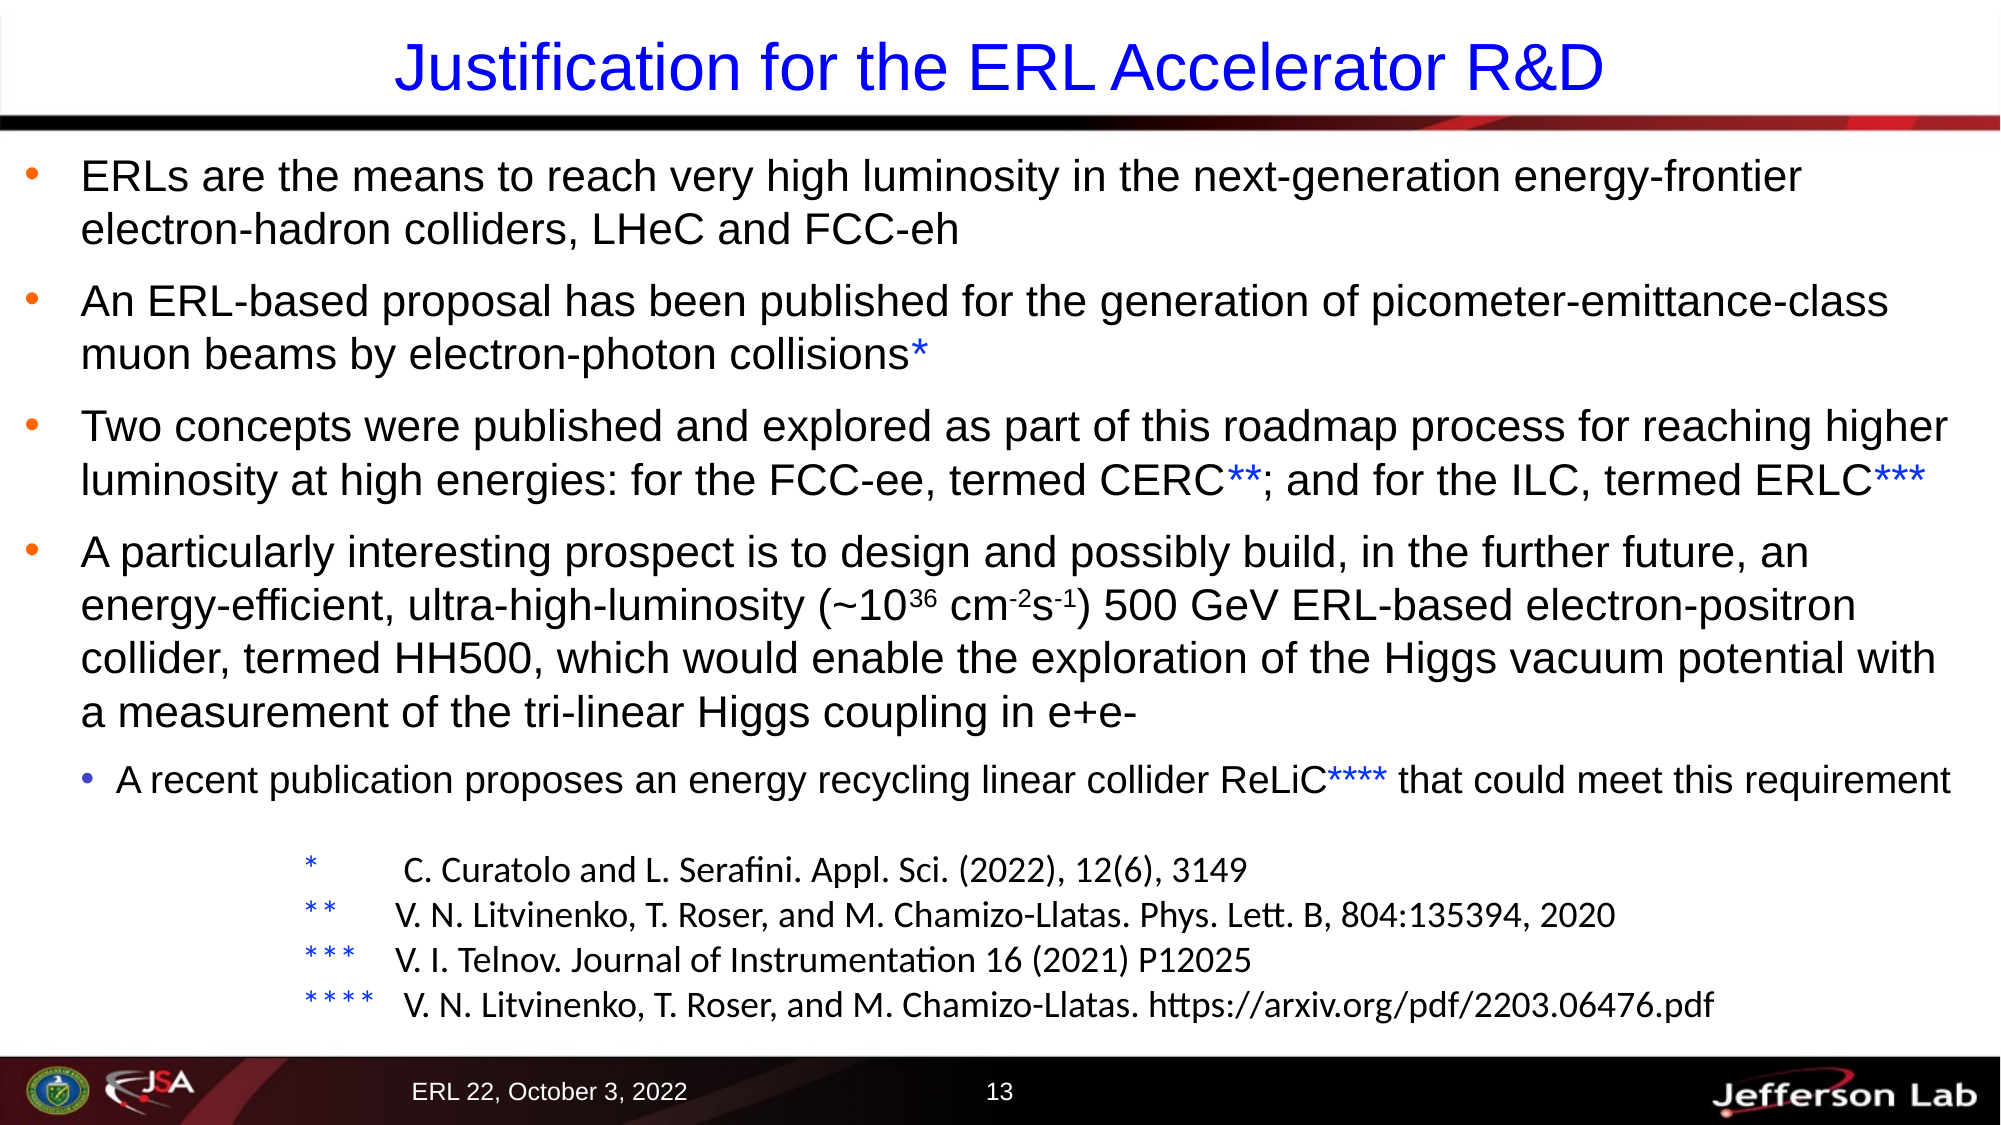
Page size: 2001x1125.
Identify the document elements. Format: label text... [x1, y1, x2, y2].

picture [0, 0, 2001, 1125]
title Justification for the ERL Accelerator R&D [45, 17, 1957, 111]
list ERLs are the means to reach very high luminosity in the next-generation energy-frontier electron-hadron colliders, LHeC and FCC-eh An ERL-based proposal has been published for the generation of picometer-emittance-class muon beams by electron-photon collisions* Two concepts were published and explored as part of this roadmap process for reaching higher luminosity at high energies: for the FCC-ee, termed CERC**; and for the ILC, termed ERLC*** A particularly interesting prospect is to design and possibly build, in the further future, an energy-efficient, ultra-high-luminosity (~1036 cm-2s-1) 500 GeV ERL-based electron-positron collider, termed HH500, which would enable the exploration of the Higgs vacuum potential with a measurement of the tri-linear Higgs coupling in e+e- A recent publication proposes an energy recycling linear collider ReLiC**** that could meet this requirement [9, 139, 1983, 1049]
text_box * C. Curatolo and L. Serafini. Appl. Sci. (2022), 12(6), 3149 ** V. N. Litvinenko, T. Roser, and M. Chamizo-Llatas. Phys. Lett. B, 804:135394, 2020 *** V. I. Telnov. Journal of Instrumentation 16 (2021) P12025 **** V. N. Litvinenko, T. Roser, and M. Chamizo-Llatas. https://arxiv.org/pdf/2203.06476.pdf [286, 837, 1735, 1033]
slide_number 13 [906, 1060, 1094, 1121]
